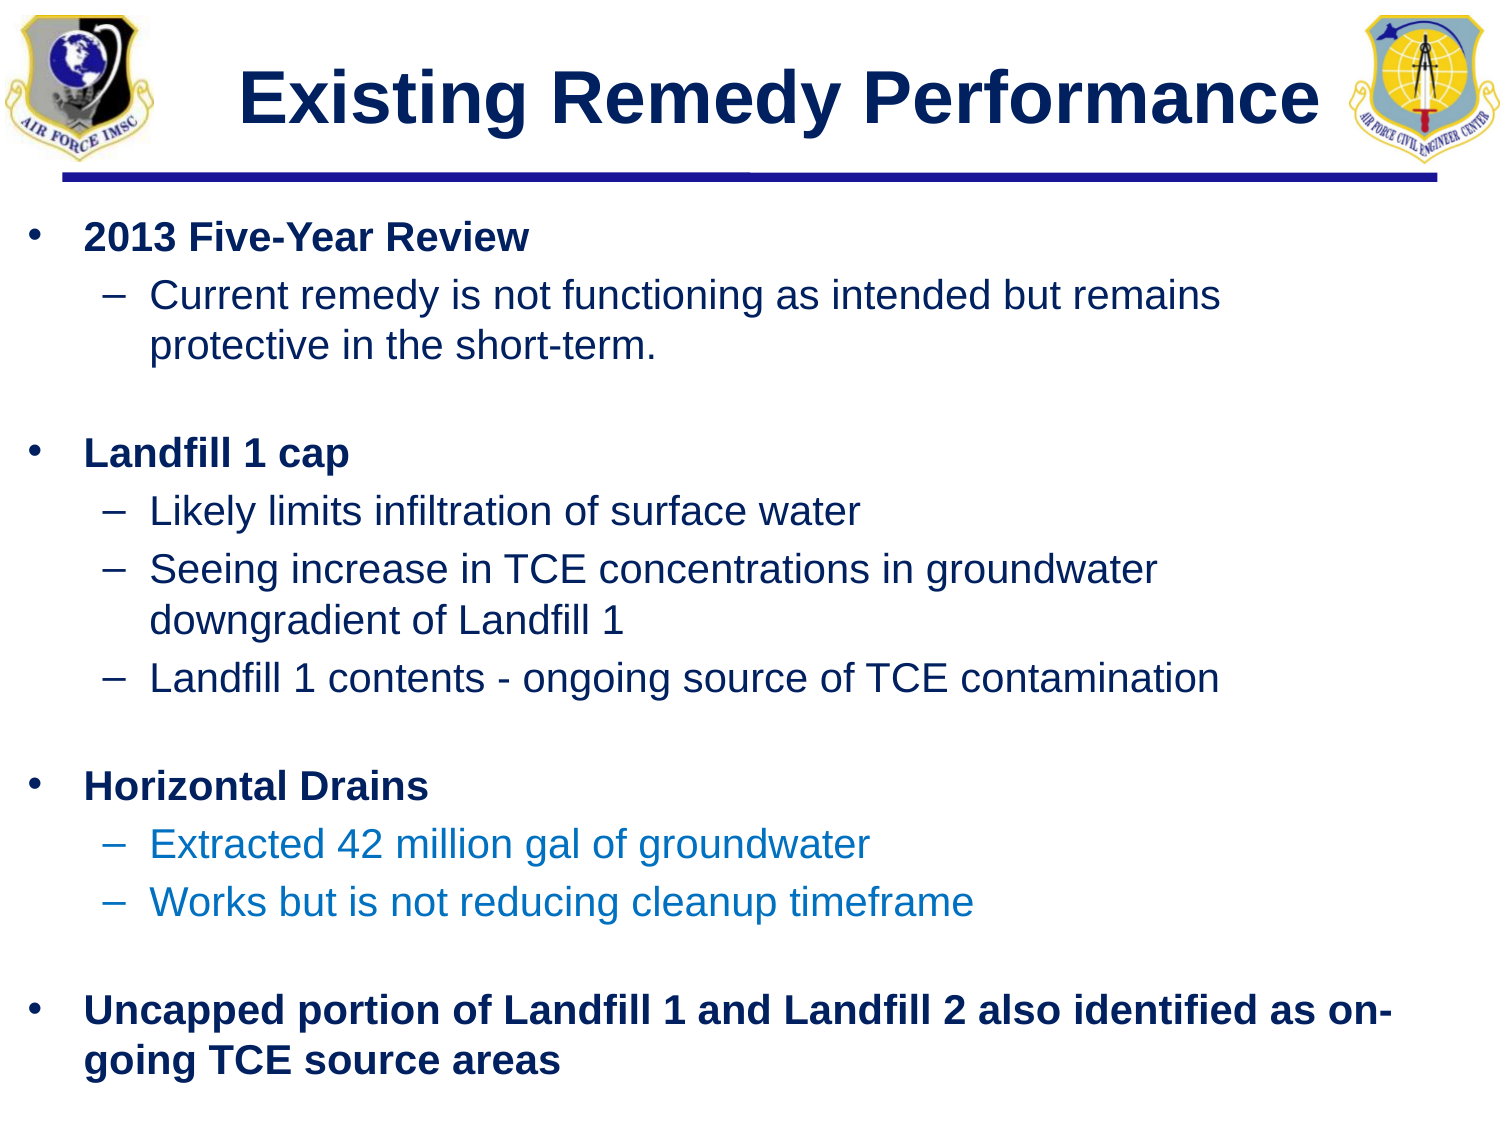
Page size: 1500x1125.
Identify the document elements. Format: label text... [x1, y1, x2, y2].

picture [1350, 15, 1500, 165]
picture [5, 15, 154, 162]
title Existing Remedy Performance [211, 0, 1350, 188]
list 2013 Five-Year Review Current remedy is not functioning as intended but remains protective in the short-term. Landfill 1 cap Likely limits infiltration of surface water Seeing increase in TCE concentrations in groundwater downgradient of Landfill 1 Landfill 1 contents - ongoing source of TCE contamination Horizontal Drains Extracted 42 million gal of groundwater Works but is not reducing cleanup timeframe Uncapped portion of Landfill 1 and Landfill 2 also identified as on-going TCE source areas [12, 201, 1427, 1092]
